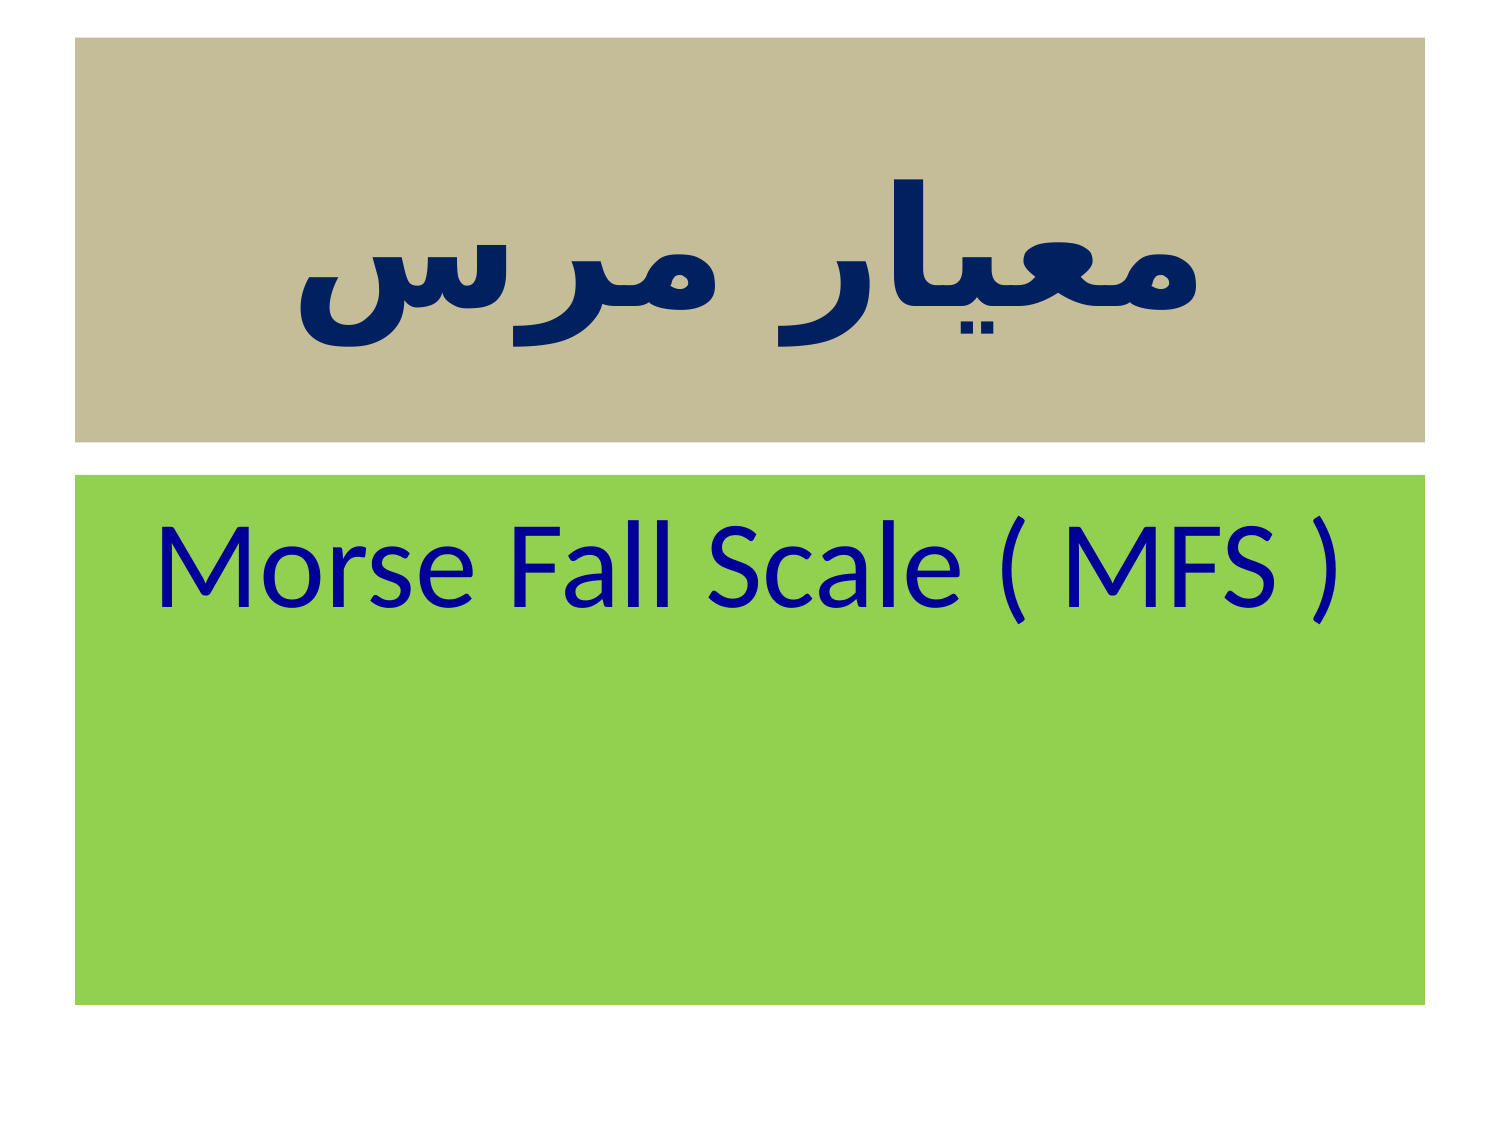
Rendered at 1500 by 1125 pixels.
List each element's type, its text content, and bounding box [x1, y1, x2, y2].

list Morse Fall Scale ( MFS ) [75, 474, 1425, 1005]
title معیار مرس [75, 37, 1425, 443]
